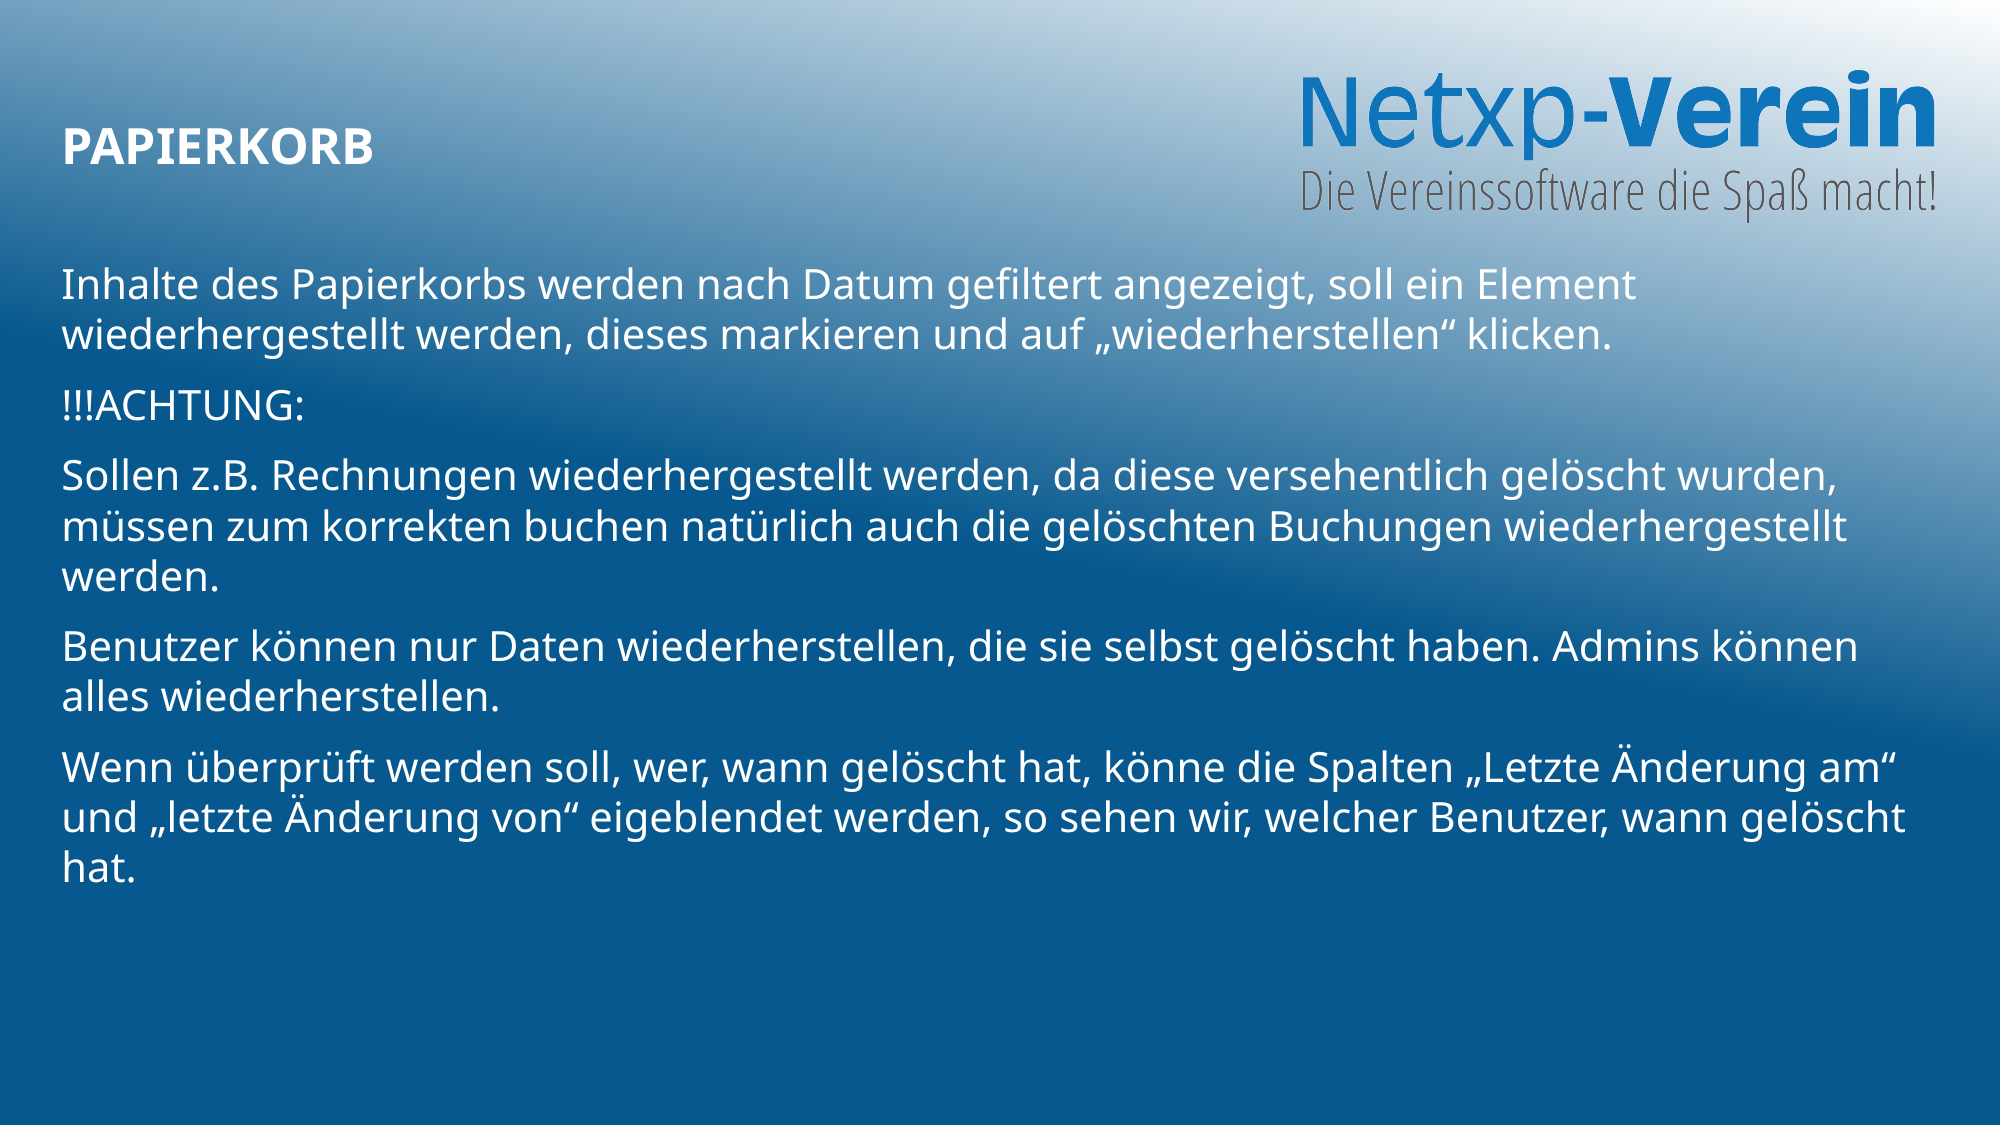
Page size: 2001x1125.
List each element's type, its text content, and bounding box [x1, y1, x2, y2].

picture [1447, 62, 1941, 227]
title Papierkorb [46, 62, 1447, 227]
list Inhalte des Papierkorbs werden nach Datum gefiltert angezeigt, soll ein Element wiederhergestellt werden, dieses markieren und auf „wiederherstellen“ klicken. !!!ACHTUNG: Sollen z.B. Rechnungen wiederhergestellt werden, da diese versehentlich gelöscht wurden, müssen zum korrekten buchen natürlich auch die gelöschten Buchungen wiederhergestellt werden. Benutzer können nur Daten wiederherstellen, die sie selbst gelöscht haben. Admins können alles wiederherstellen. Wenn überprüft werden soll, wer, wann gelöscht hat, könne die Spalten „Letzte Änderung am“ und „letzte Änderung von“ eigeblendet werden, so sehen wir, welcher Benutzer, wann gelöscht hat. [46, 249, 1941, 1063]
